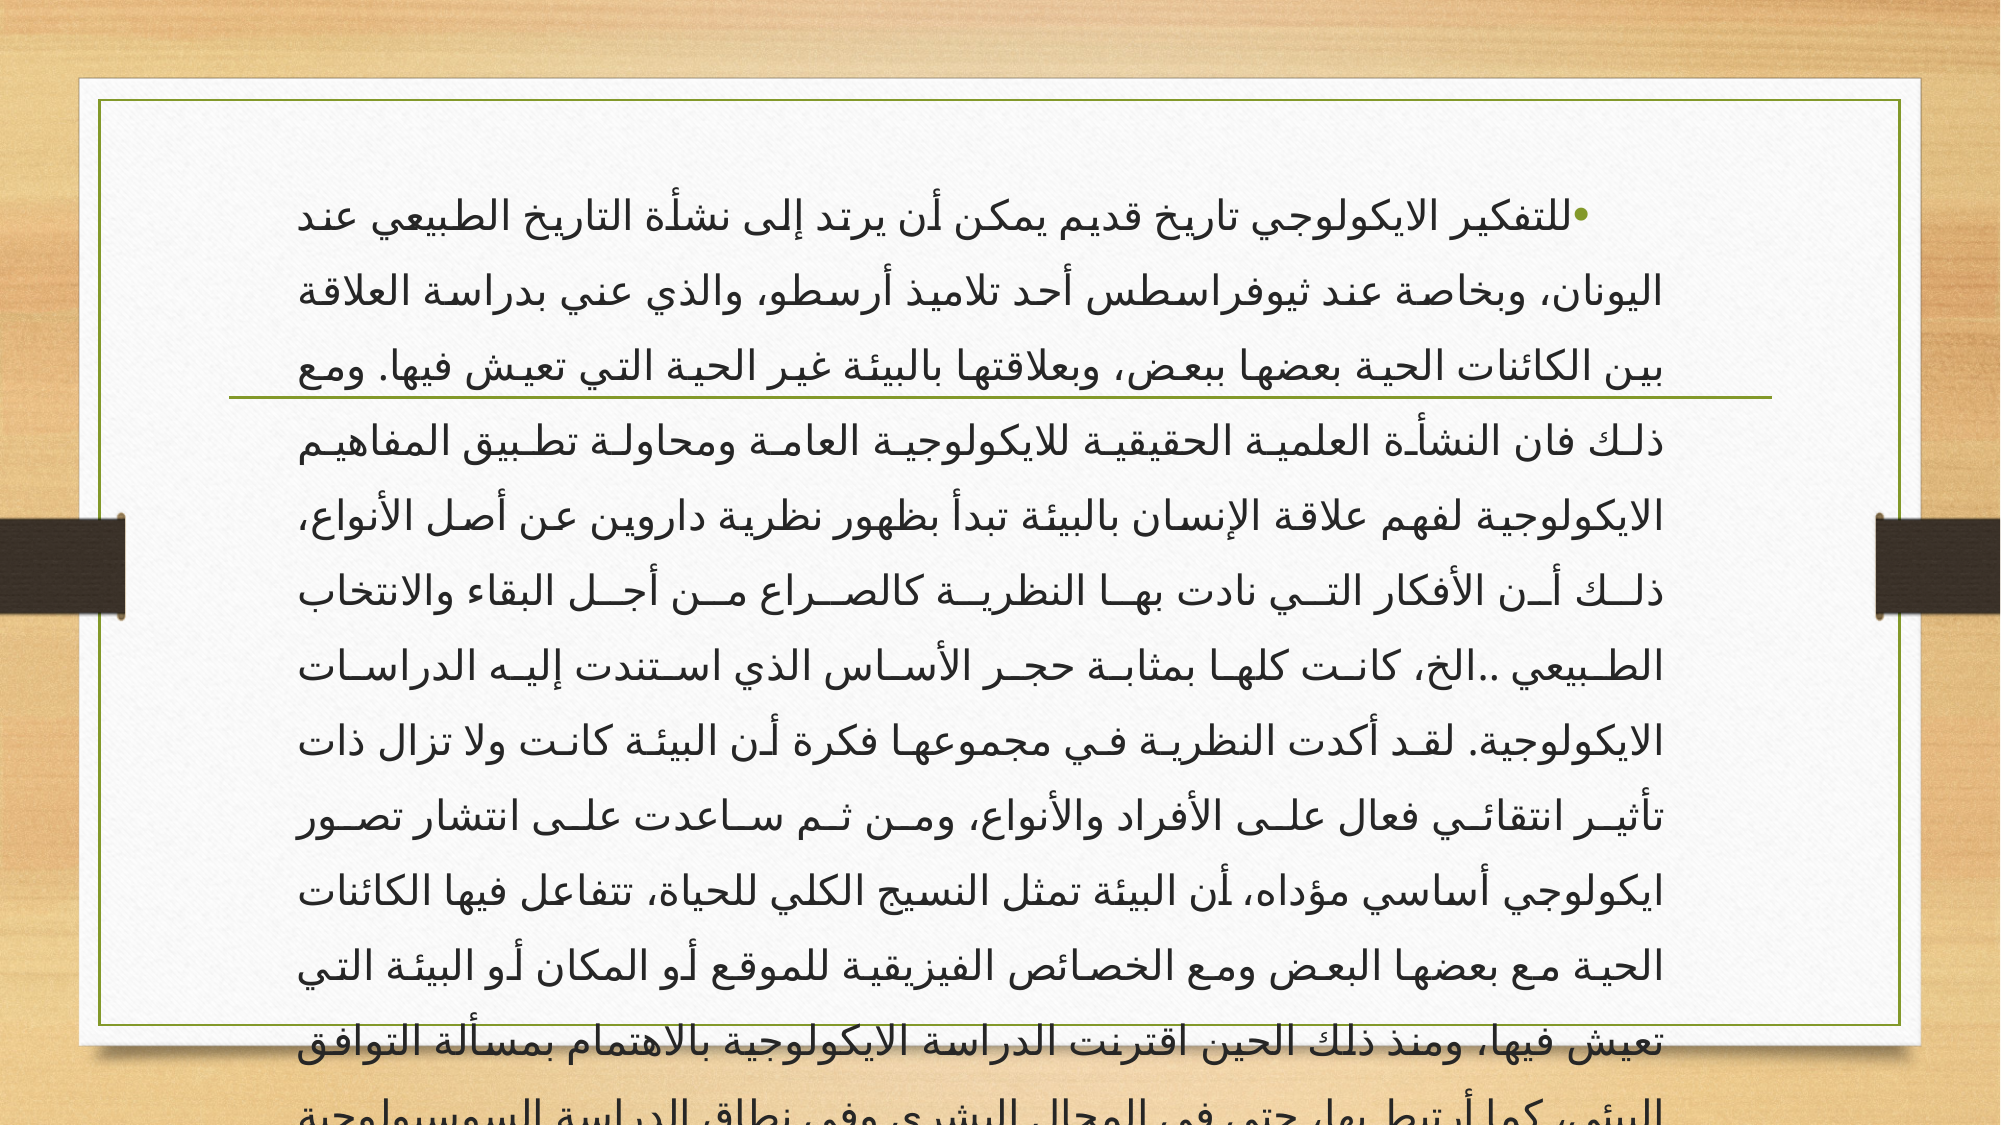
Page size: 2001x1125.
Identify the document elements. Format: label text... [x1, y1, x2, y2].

list للتفكير الايكولوجي تاريخ قديم يمكن أن يرتد إلى نشأة التاريخ الطبيعي عند اليونان، وبخاصة عند ثيوفراسطس أحد تلاميذ أرسطو، والذي عني بدراسة العلاقة بين الكائنات الحية بعضها ببعض، وبعلاقتها بالبيئة غير الحية التي تعيش فيها. ومع ذلك فان النشأة العلمية الحقيقية للايكولوجية العامة ومحاولة تطبيق المفاهيم الايكولوجية لفهم علاقة الإنسان بالبيئة تبدأ بظهور نظرية داروين عن أصل الأنواع، ذلك أن الأفكار التي نادت بها النظرية كالصراع من أجل البقاء والانتخاب الطبيعي ..الخ، كانت كلها بمثابة حجر الأساس الذي استندت إليه الدراسات الايكولوجية. لقد أكدت النظرية في مجموعها فكرة أن البيئة كانت ولا تزال ذات تأثير انتقائي فعال على الأفراد والأنواع، ومن ثم ساعدت على انتشار تصور ايكولوجي أساسي مؤداه، أن البيئة تمثل النسيج الكلي للحياة، تتفاعل فيها الكائنات الحية مع بعضها البعض ومع الخصائص الفيزيقية للموقع أو المكان أو البيئة التي تعيش فيها، ومنذ ذلك الحين اقترنت الدراسة الايكولوجية بالاهتمام بمسألة التوافق البيئي، كما أرتبط بها، حتى في المجال البشري وفي نطاق الدراسة السوسيولوجية معنى ومضمون بيولوجي مؤداه "أنها دراسة لعلاقة الكائنات الحية ببيئاتها". [281, 156, 1727, 1125]
picture [0, 0, 2001, 1125]
